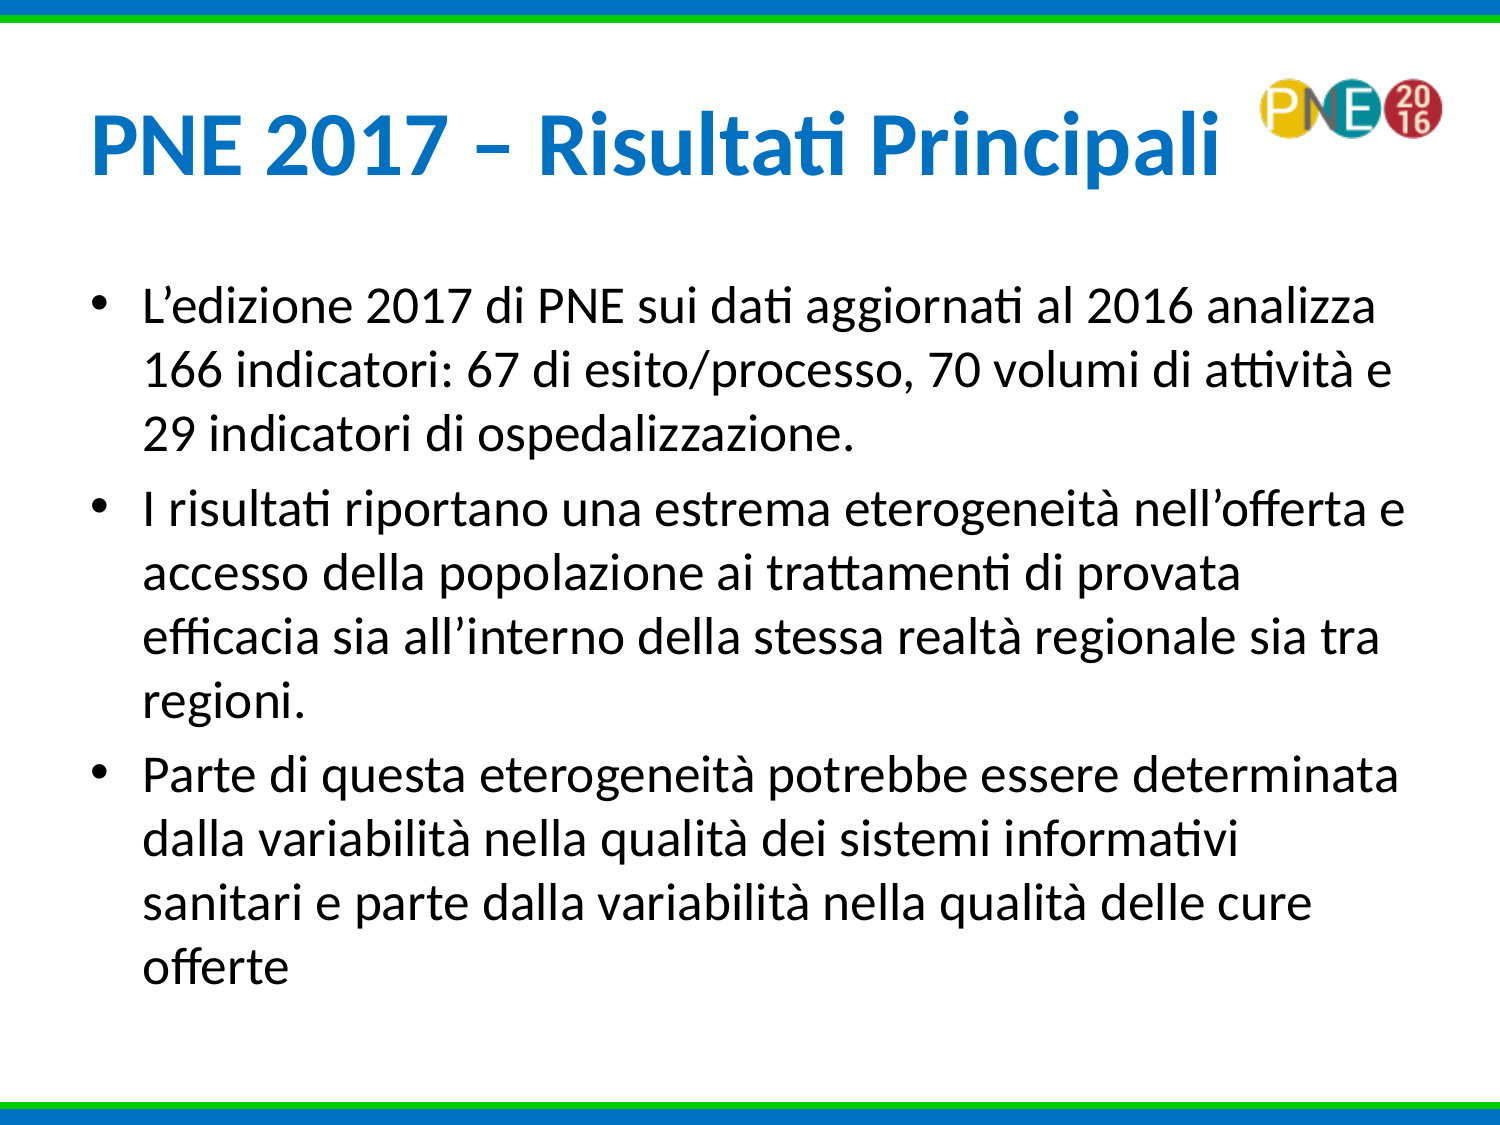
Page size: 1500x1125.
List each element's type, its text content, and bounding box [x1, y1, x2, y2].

list L’edizione 2017 di PNE sui dati aggiornati al 2016 analizza 166 indicatori: 67 di esito/processo, 70 volumi di attività e 29 indicatori di ospedalizzazione. I risultati riportano una estrema eterogeneità nell’offerta e accesso della popolazione ai trattamenti di provata efficacia sia all’interno della stessa realtà regionale sia tra regioni. Parte di questa eterogeneità potrebbe essere determinata dalla variabilità nella qualità dei sistemi informativi sanitari e parte dalla variabilità nella qualità delle cure offerte [75, 262, 1425, 1005]
title PNE 2017 – Risultati Principali [75, 45, 1425, 233]
picture [1257, 75, 1448, 139]
